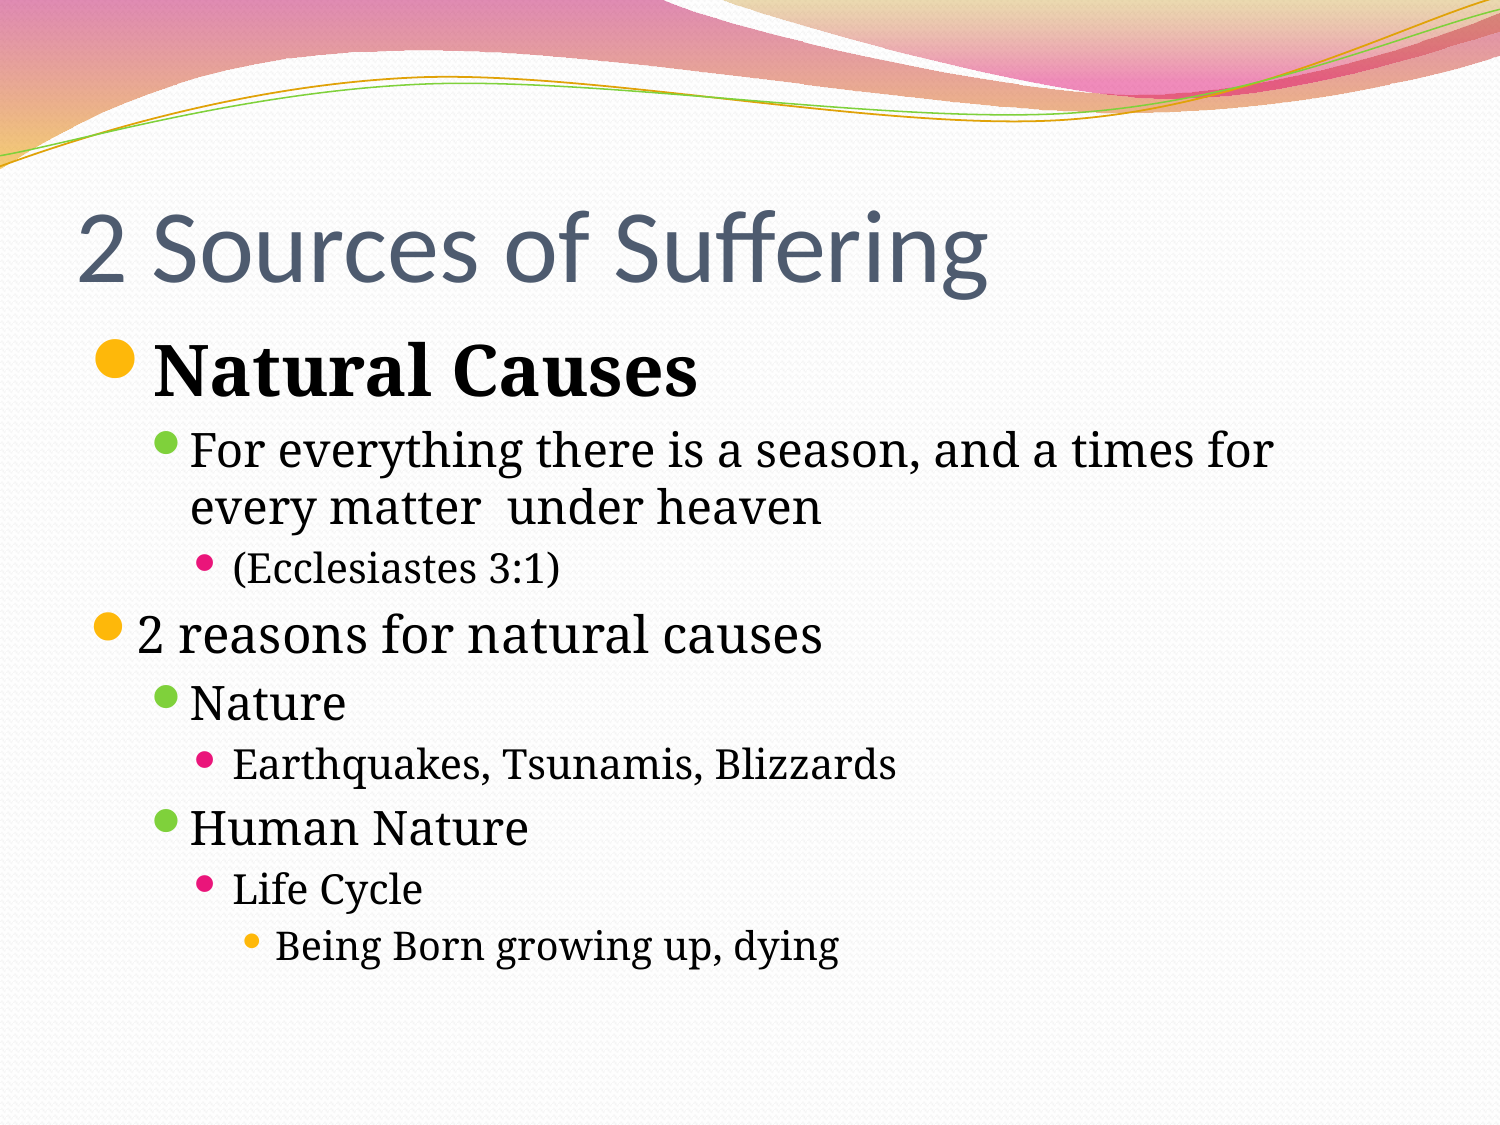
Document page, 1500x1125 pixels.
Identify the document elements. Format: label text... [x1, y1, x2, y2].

title 2 Sources of Suffering [75, 115, 1425, 303]
list Natural Causes For everything there is a season, and a times for every matter under heaven (Ecclesiastes 3:1) 2 reasons for natural causes Nature Earthquakes, Tsunamis, Blizzards Human Nature Life Cycle Being Born growing up, dying [75, 317, 1425, 1038]
